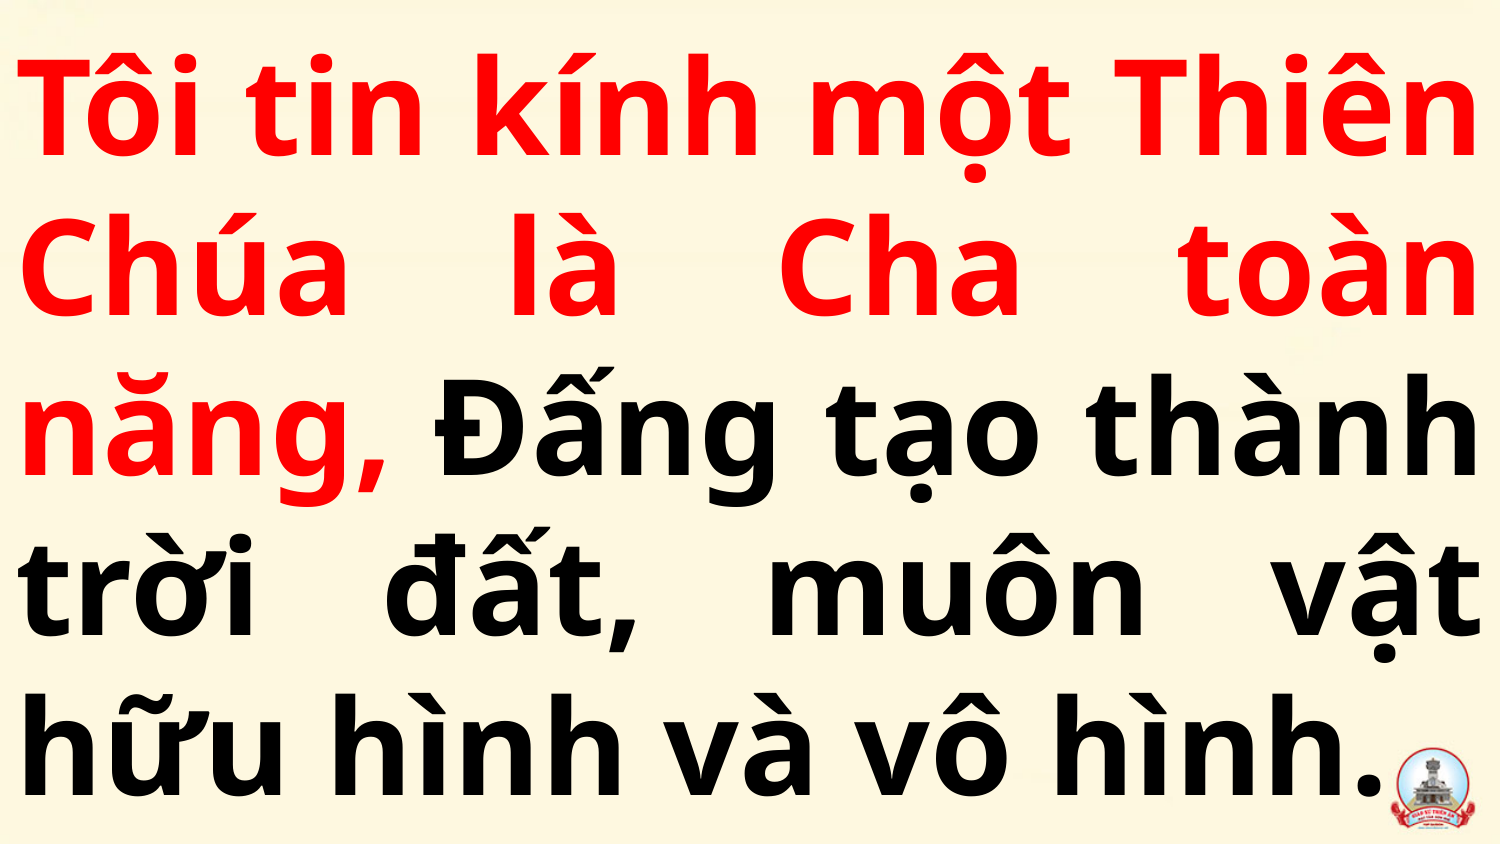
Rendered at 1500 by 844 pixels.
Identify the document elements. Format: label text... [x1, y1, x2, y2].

title Tôi tin kính một Thiên Chúa là Cha toàn năng, Đấng tạo thành trời đất, muôn vật hữu hình và vô hình. [0, 0, 1500, 844]
